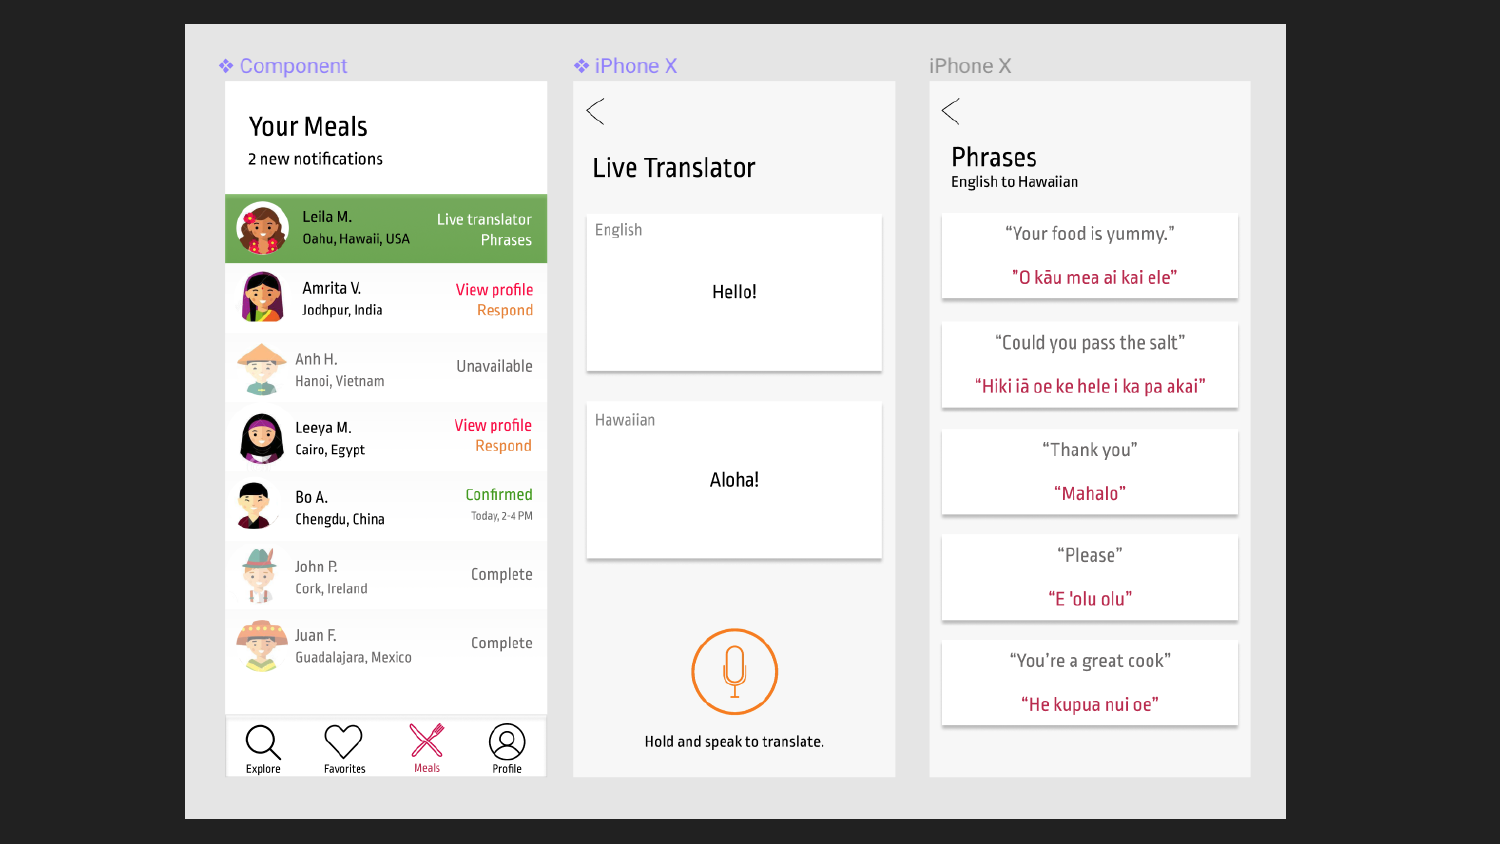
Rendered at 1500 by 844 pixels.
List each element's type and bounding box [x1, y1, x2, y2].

picture [185, 24, 1286, 819]
